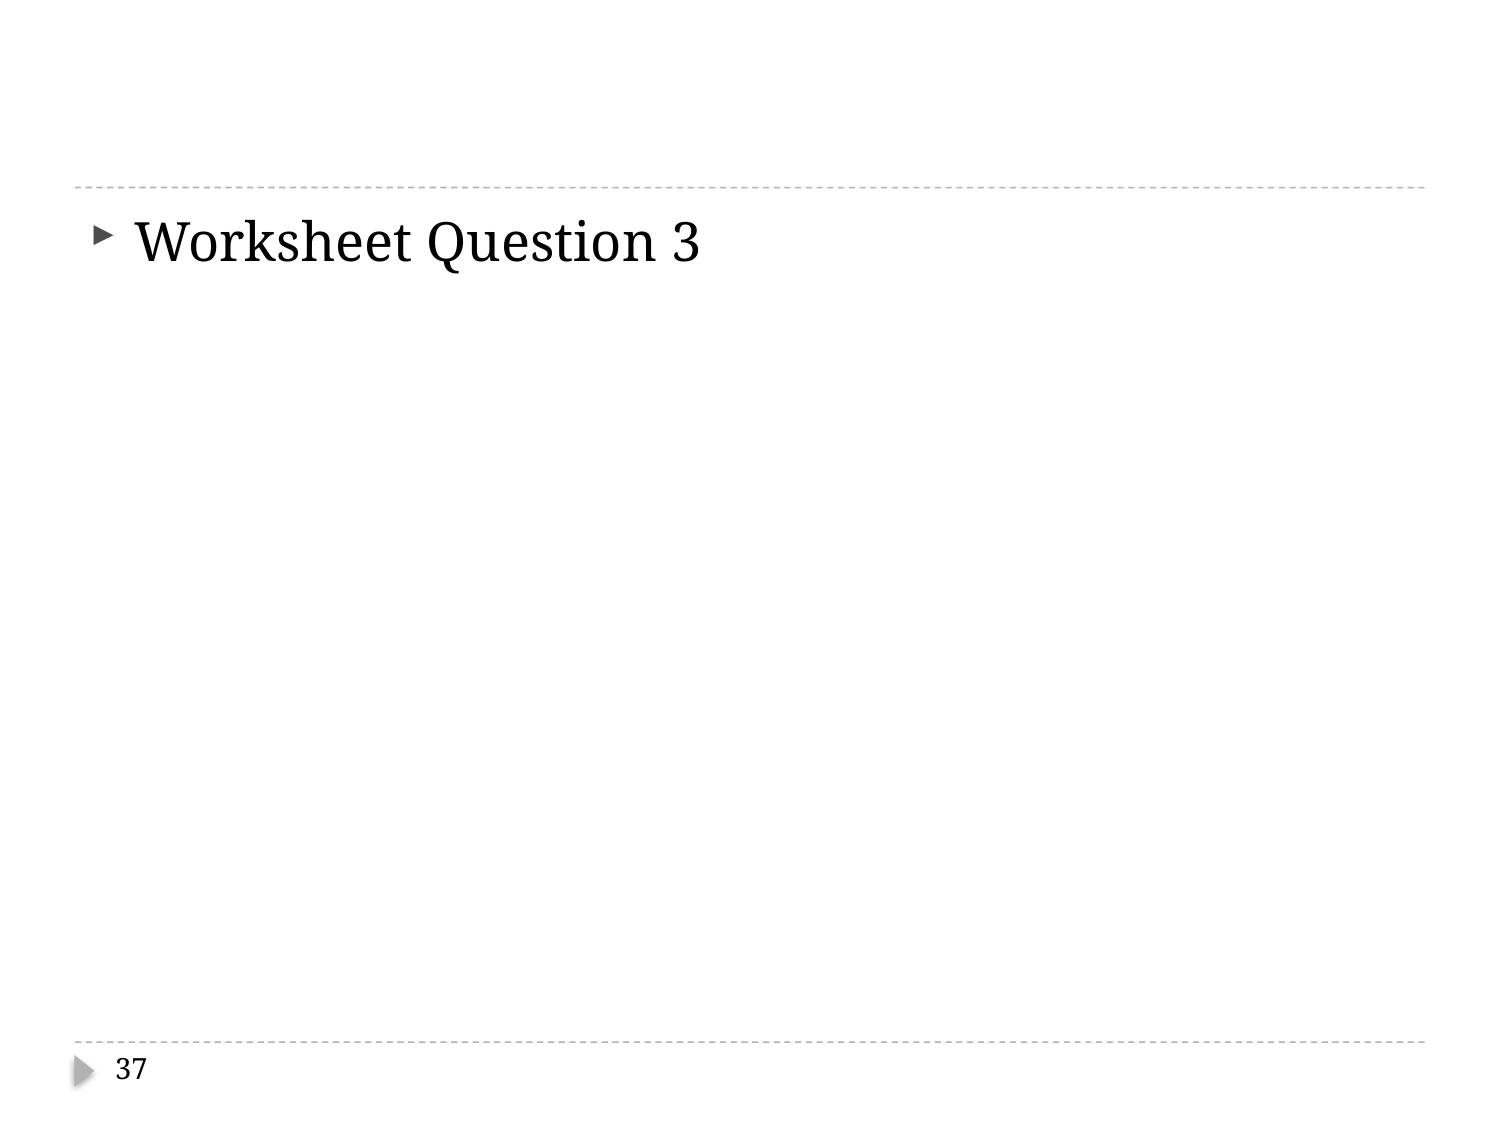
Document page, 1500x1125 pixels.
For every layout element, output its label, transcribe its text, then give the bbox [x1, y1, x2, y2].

slide_number 37 [100, 1042, 426, 1103]
list Worksheet Question 3 [74, 199, 1426, 1011]
